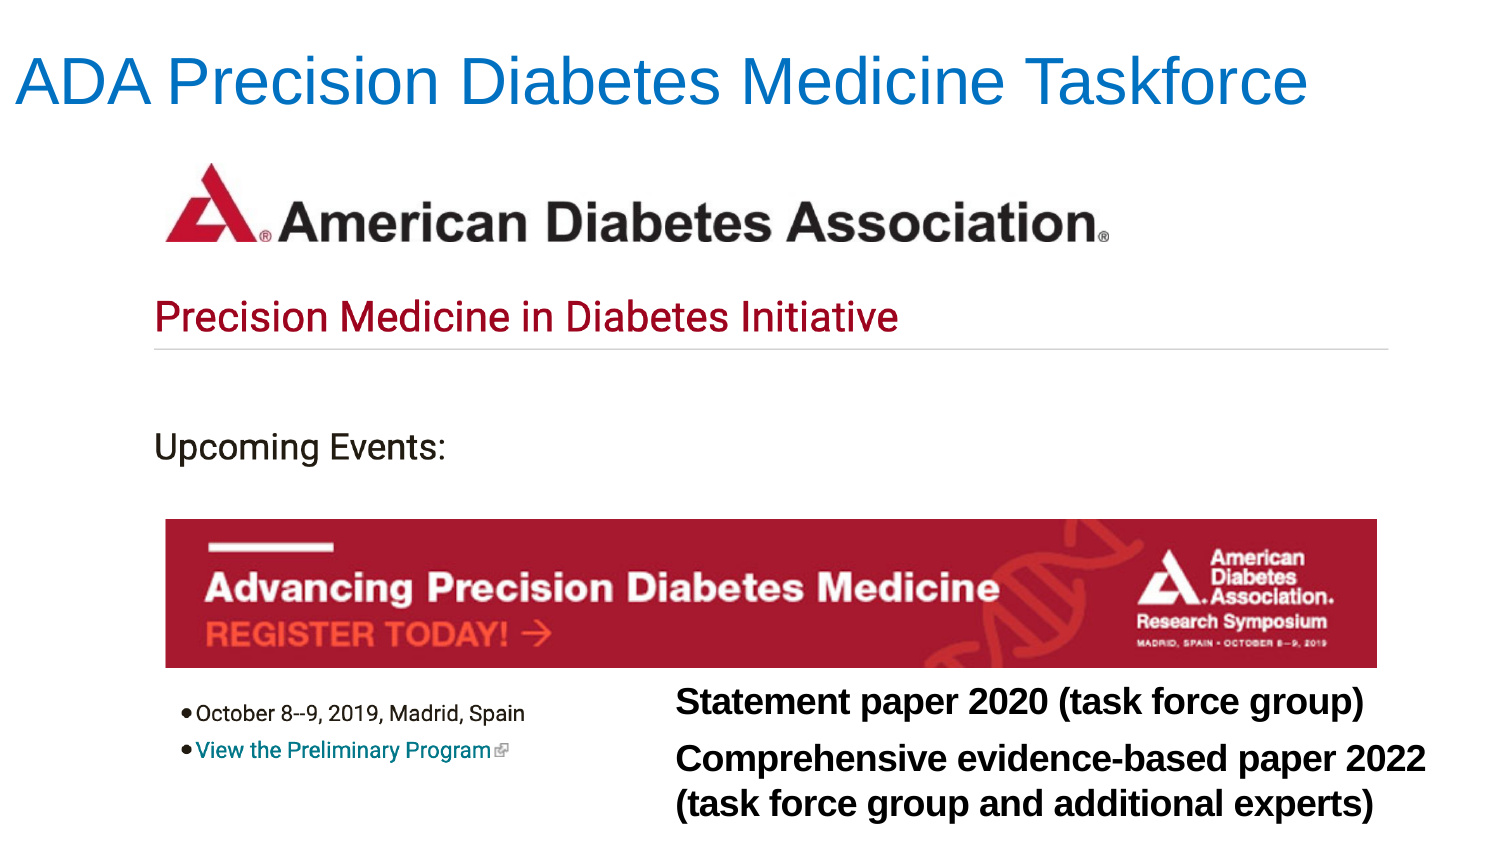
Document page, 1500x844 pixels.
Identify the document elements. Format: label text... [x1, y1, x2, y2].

picture [75, 135, 1425, 800]
text_box Statement paper 2020 (task force group) Comprehensive evidence-based paper 2022 (task force group and additional experts) [636, 669, 1498, 832]
title ADA Precision Diabetes Medicine Taskforce [0, 0, 1500, 156]
